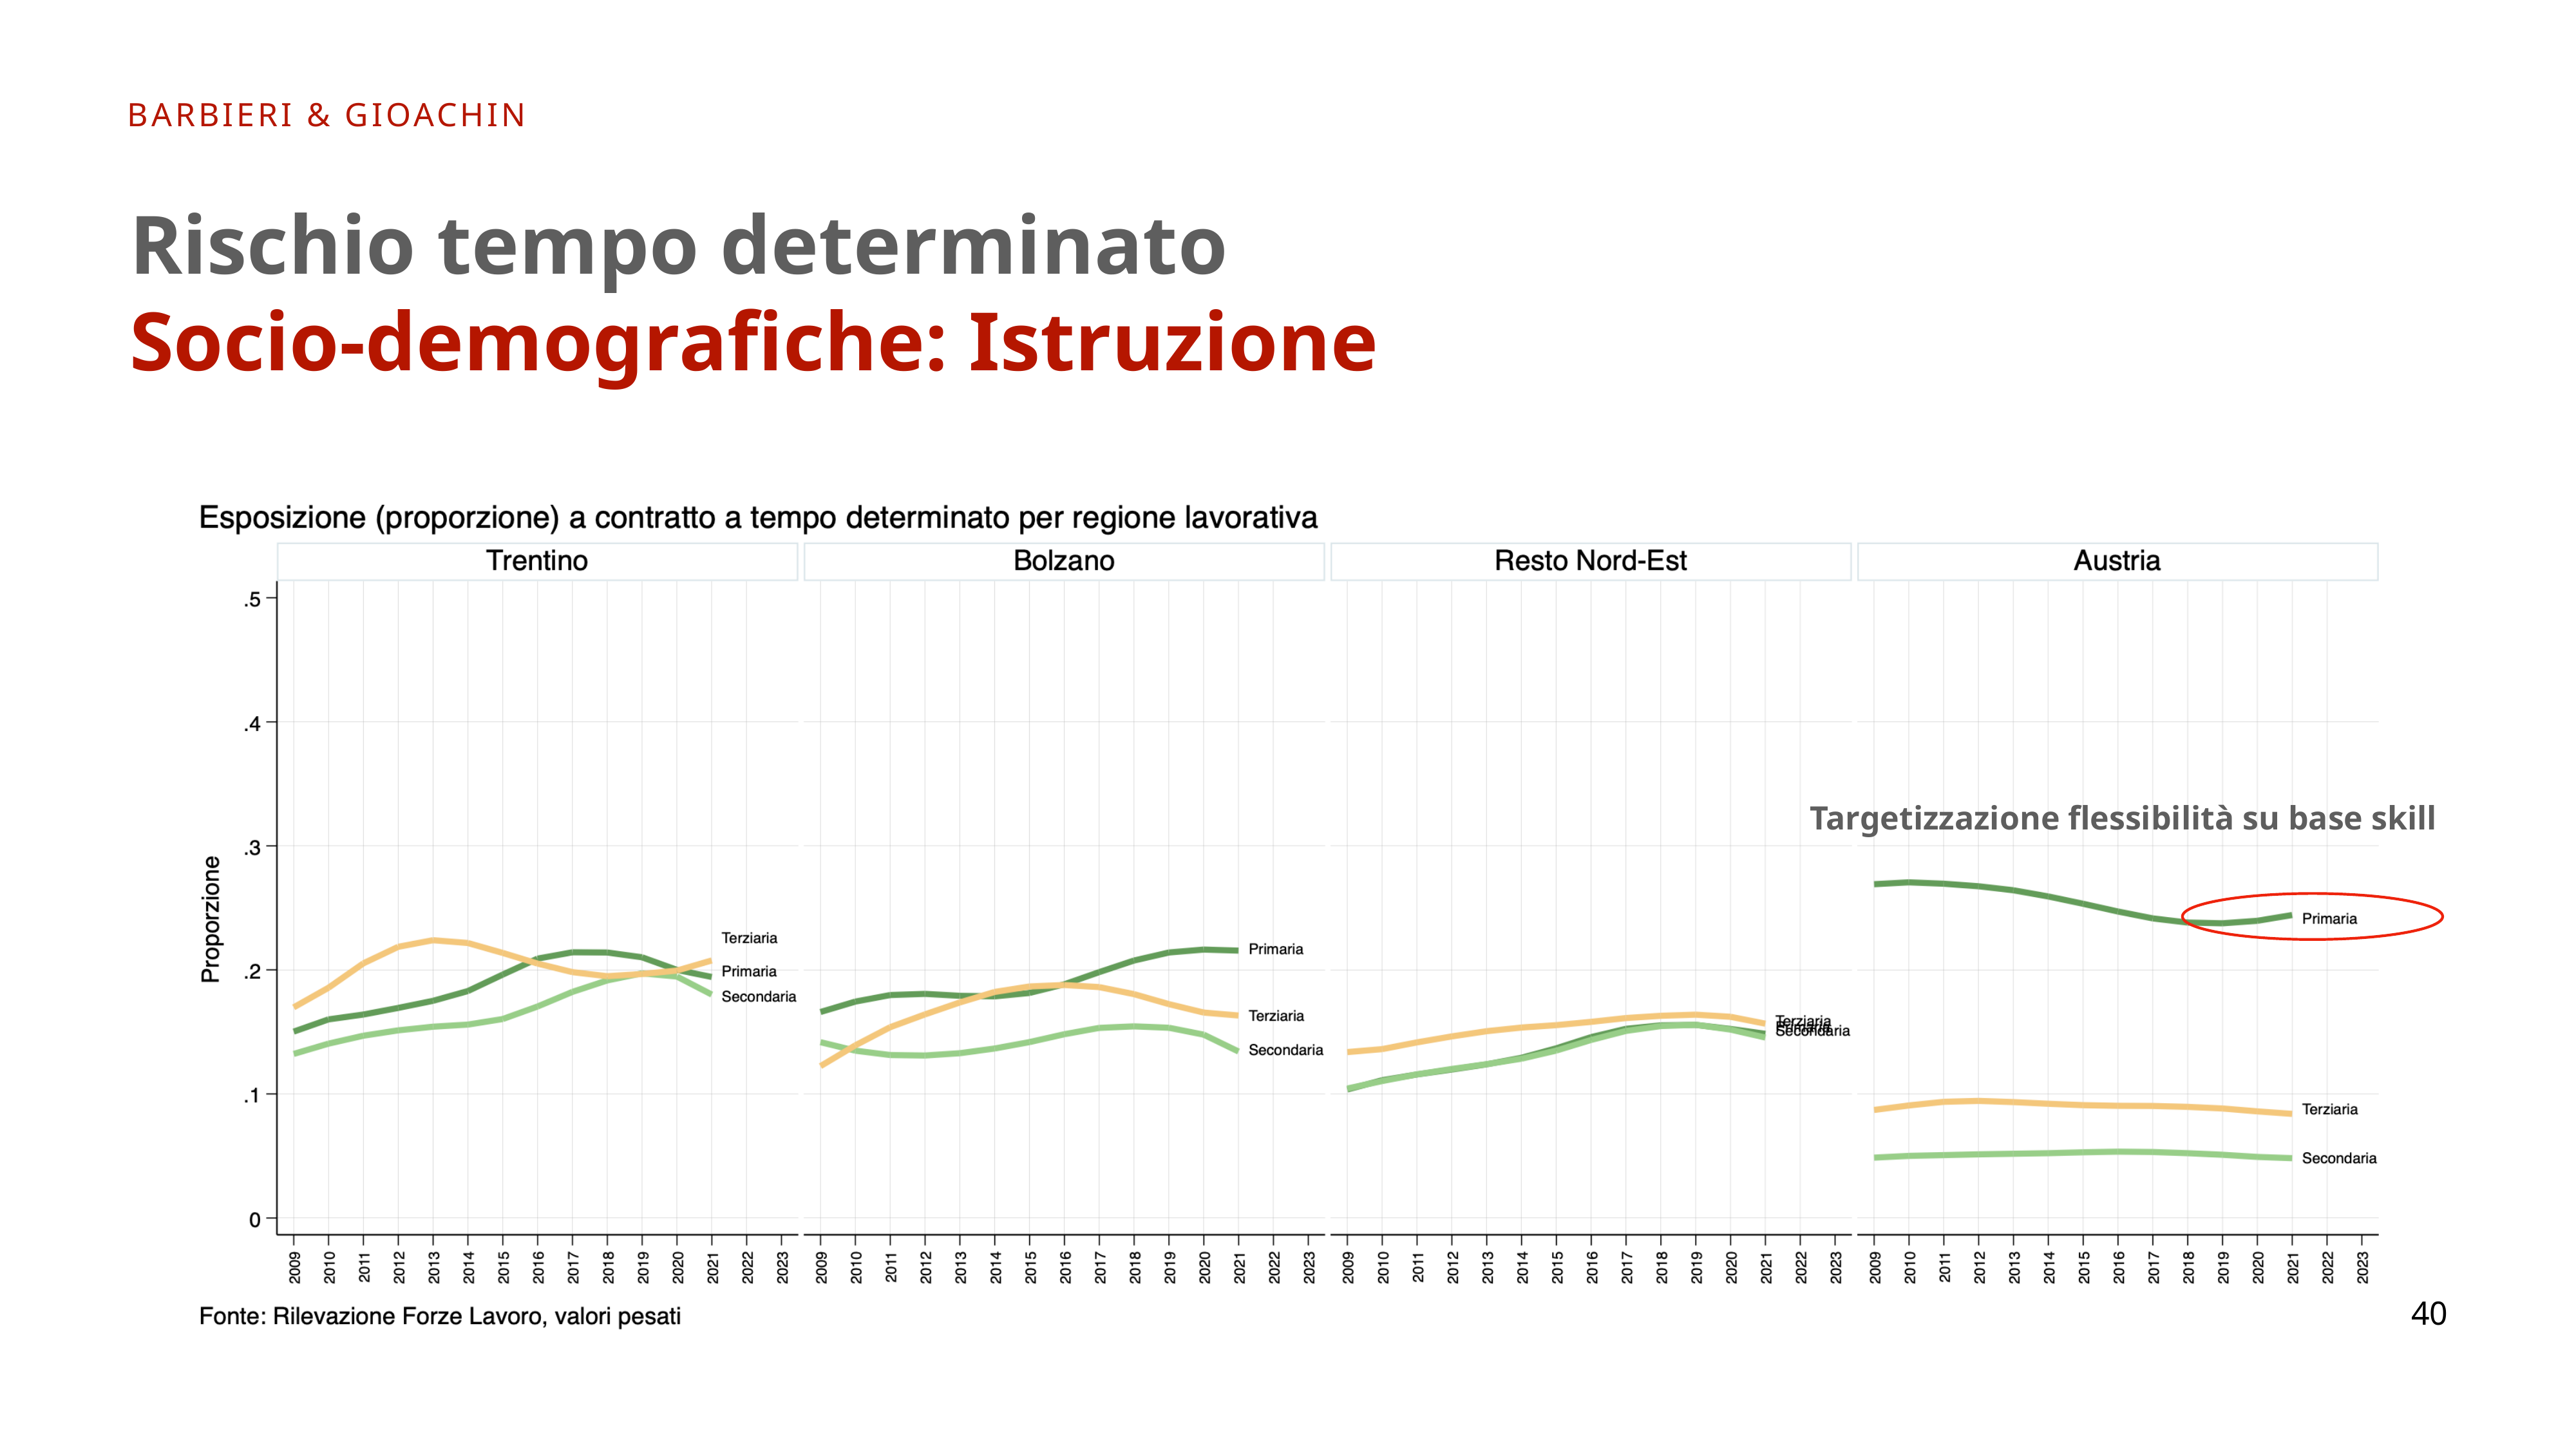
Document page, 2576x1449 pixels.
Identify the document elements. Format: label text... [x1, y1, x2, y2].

picture [169, 466, 2407, 1367]
text_box [2407, 900, 2443, 933]
title Rischio tempo determinato Socio-demografiche: Istruzione [124, 187, 2325, 465]
text_box Targetizzazione flessibilità su base skill [2407, 792, 2451, 842]
slide_number 40 [2407, 1287, 2454, 1337]
list BARBIERI & GIOACHIN [121, 88, 798, 139]
